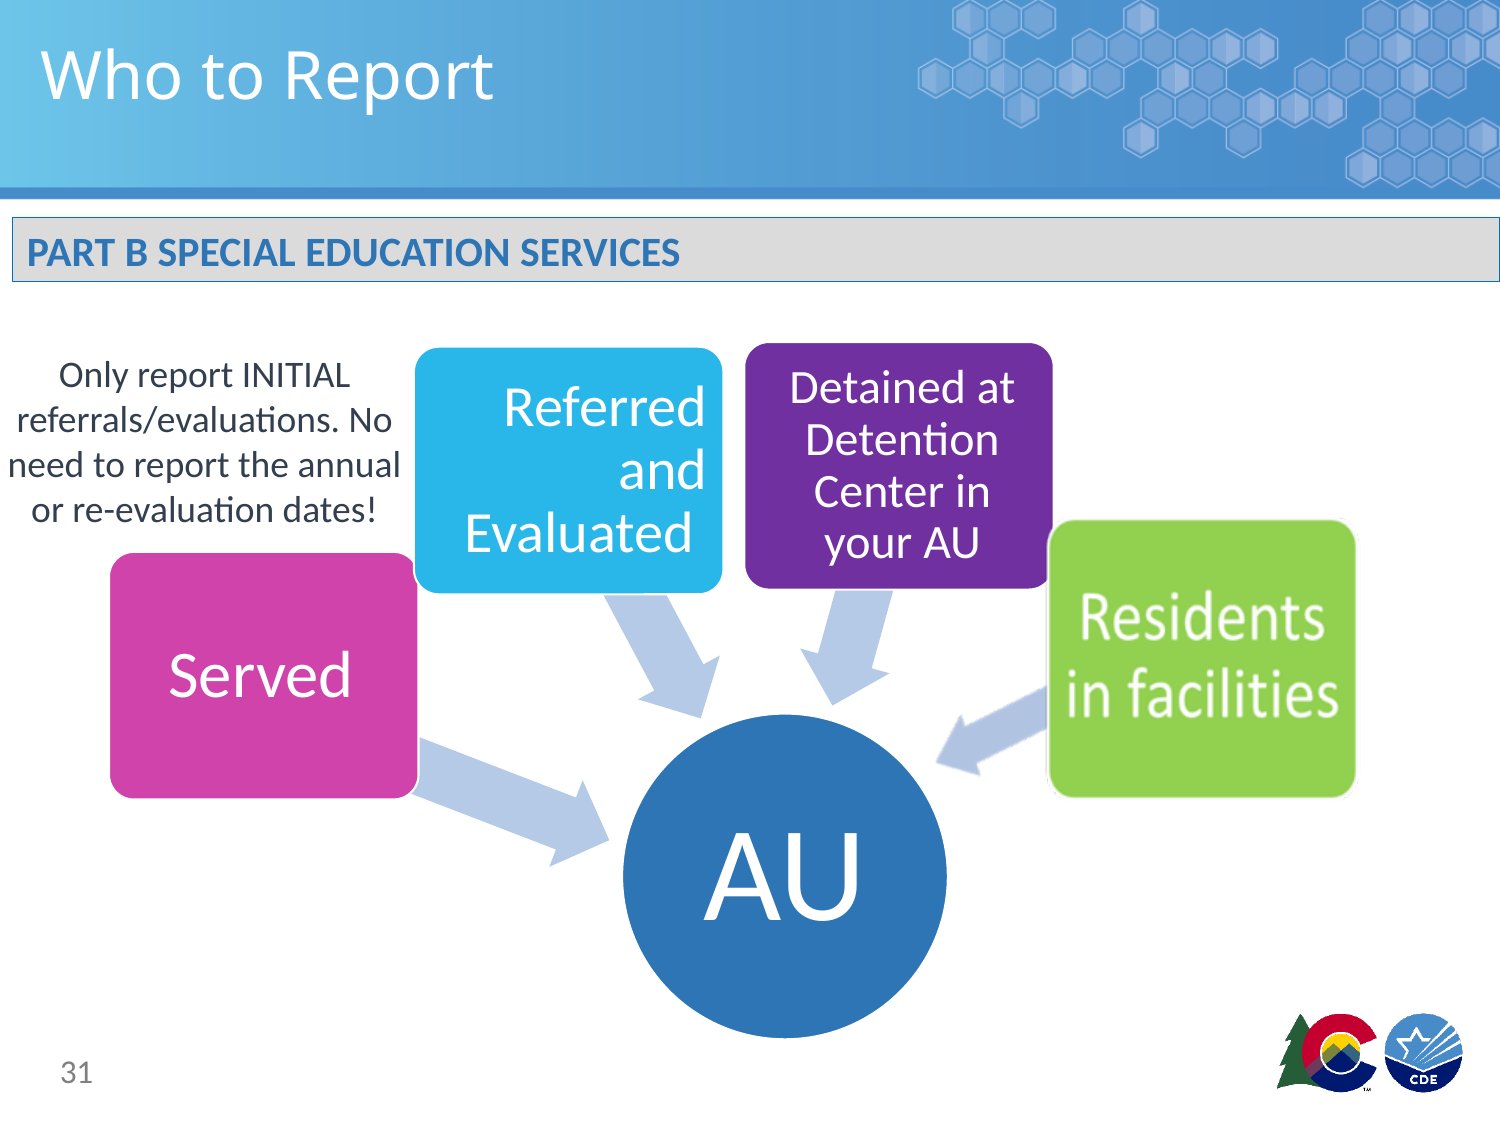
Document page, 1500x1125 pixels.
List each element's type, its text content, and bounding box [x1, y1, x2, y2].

text_box PART B SPECIAL EDUCATION SERVICES [12, 217, 1500, 282]
picture [1275, 1012, 1463, 1093]
picture [988, 517, 1381, 821]
text_box Only report INITIAL referrals/evaluations. No need to report the annual or re-evaluation dates! [0, 343, 108, 538]
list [108, 325, 1403, 1040]
picture [0, 0, 1500, 200]
title Who to Report [40, 41, 1038, 166]
slide_number 31 [45, 1042, 122, 1103]
